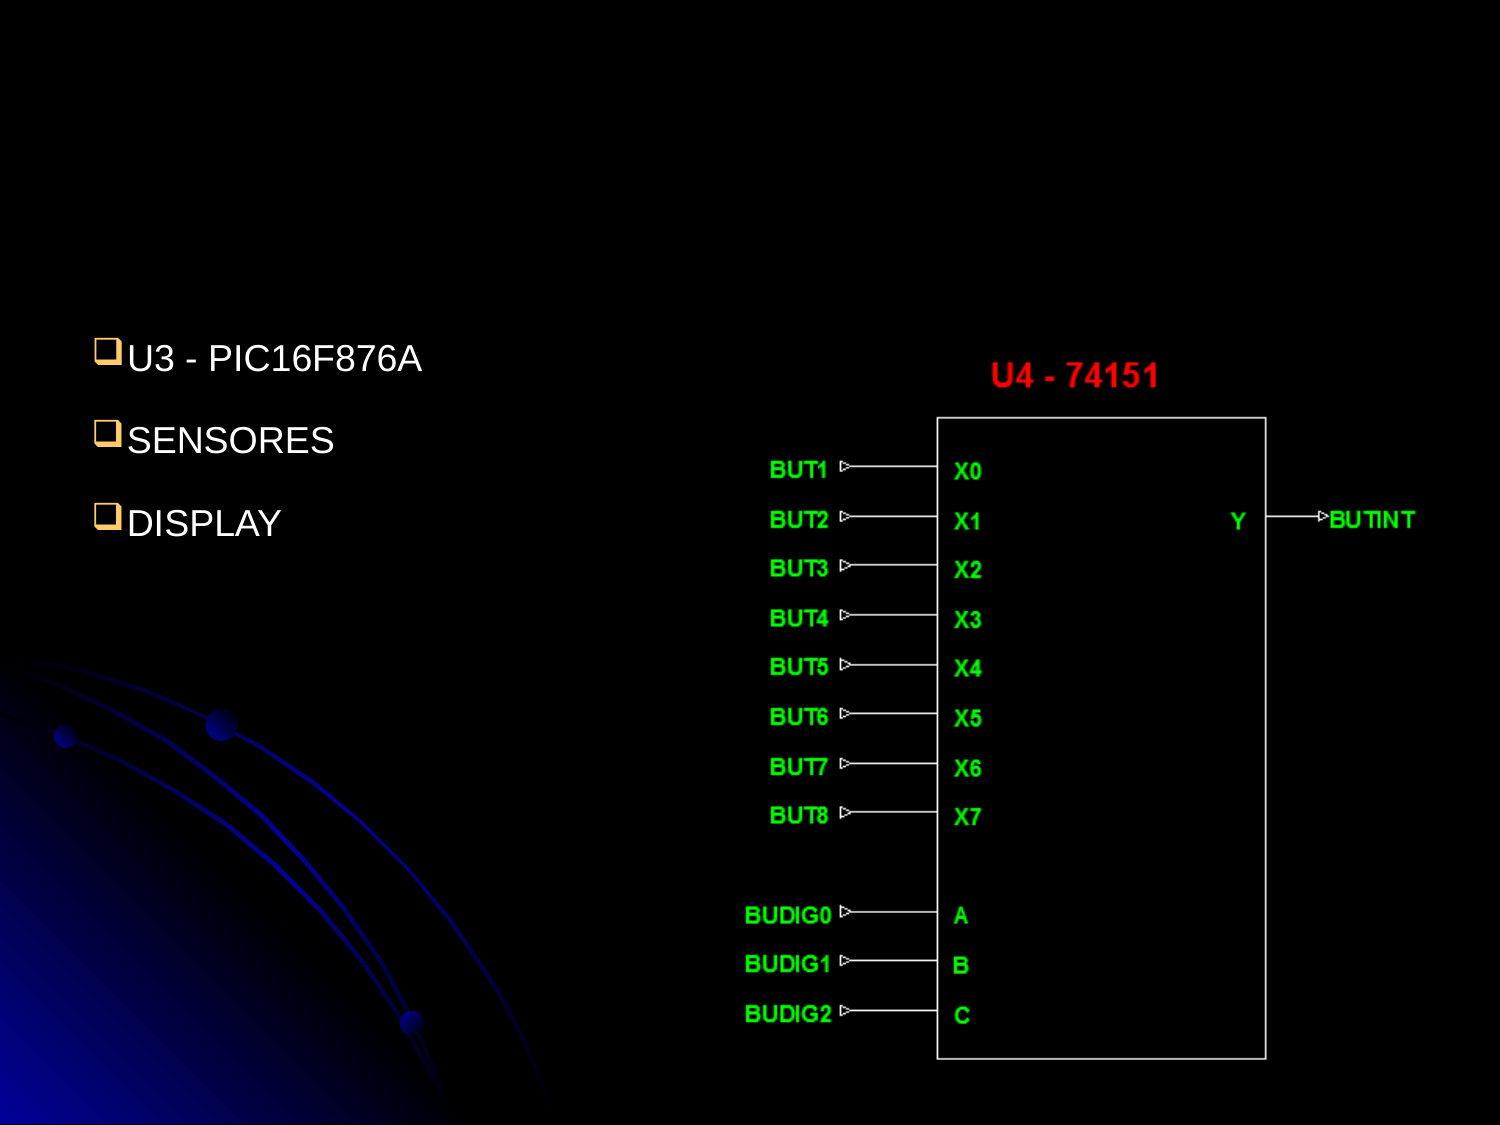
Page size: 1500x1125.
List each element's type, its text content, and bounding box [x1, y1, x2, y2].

text_box DISPLAY [76, 491, 408, 552]
text_box SENSORES [76, 408, 408, 469]
text_box U3 - PIC16F876A [76, 326, 455, 386]
picture [714, 349, 1424, 1071]
